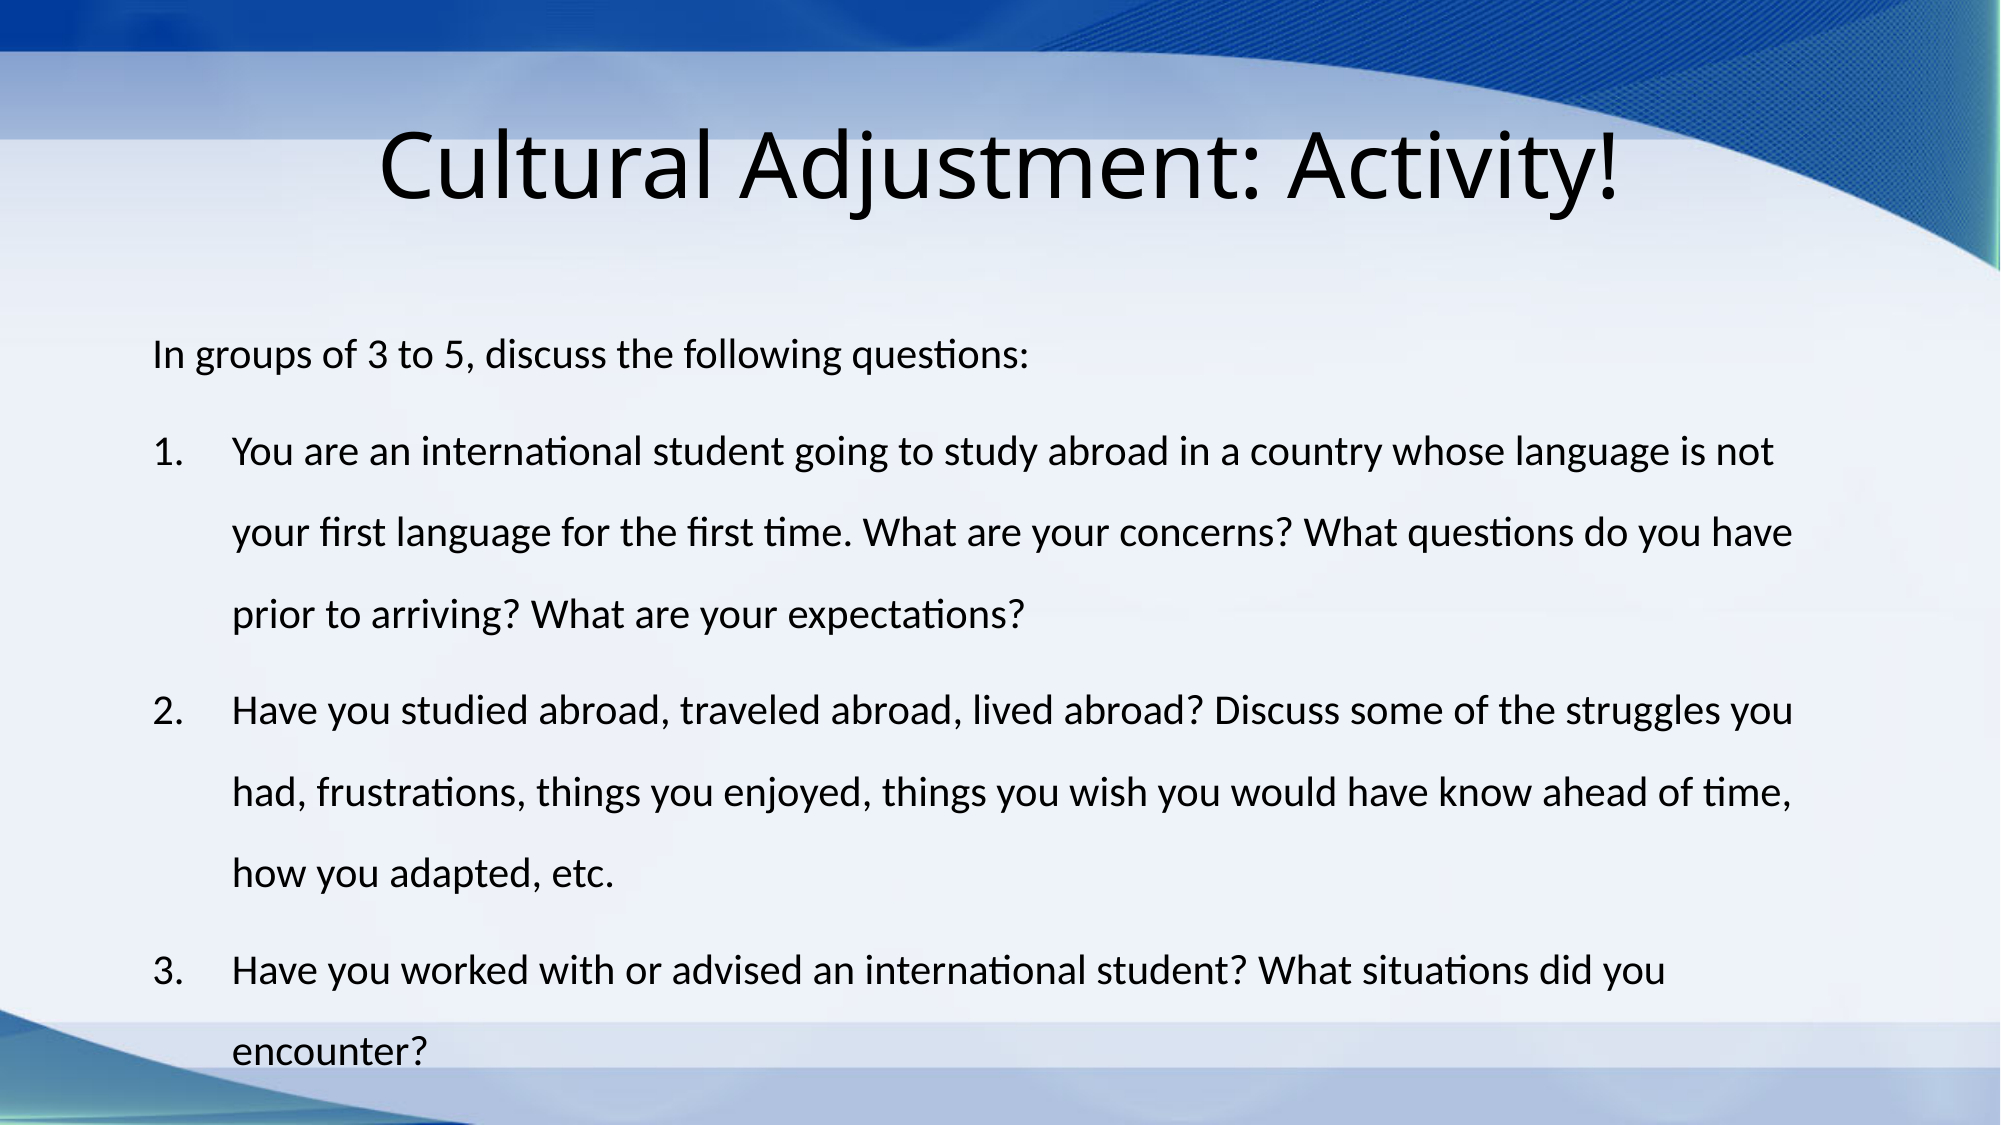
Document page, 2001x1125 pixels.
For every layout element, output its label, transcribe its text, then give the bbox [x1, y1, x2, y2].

picture [0, 0, 2001, 1125]
title Cultural Adjustment: Activity! [137, 59, 1863, 278]
list In groups of 3 to 5, discuss the following questions: You are an international student going to study abroad in a country whose language is not your first language for the first time. What are your concerns? What questions do you have prior to arriving? What are your expectations? Have you studied abroad, traveled abroad, lived abroad? Discuss some of the struggles you had, frustrations, things you enjoyed, things you wish you would have know ahead of time, how you adapted, etc. Have you worked with or advised an international student? What situations did you encounter? [137, 288, 1863, 1083]
